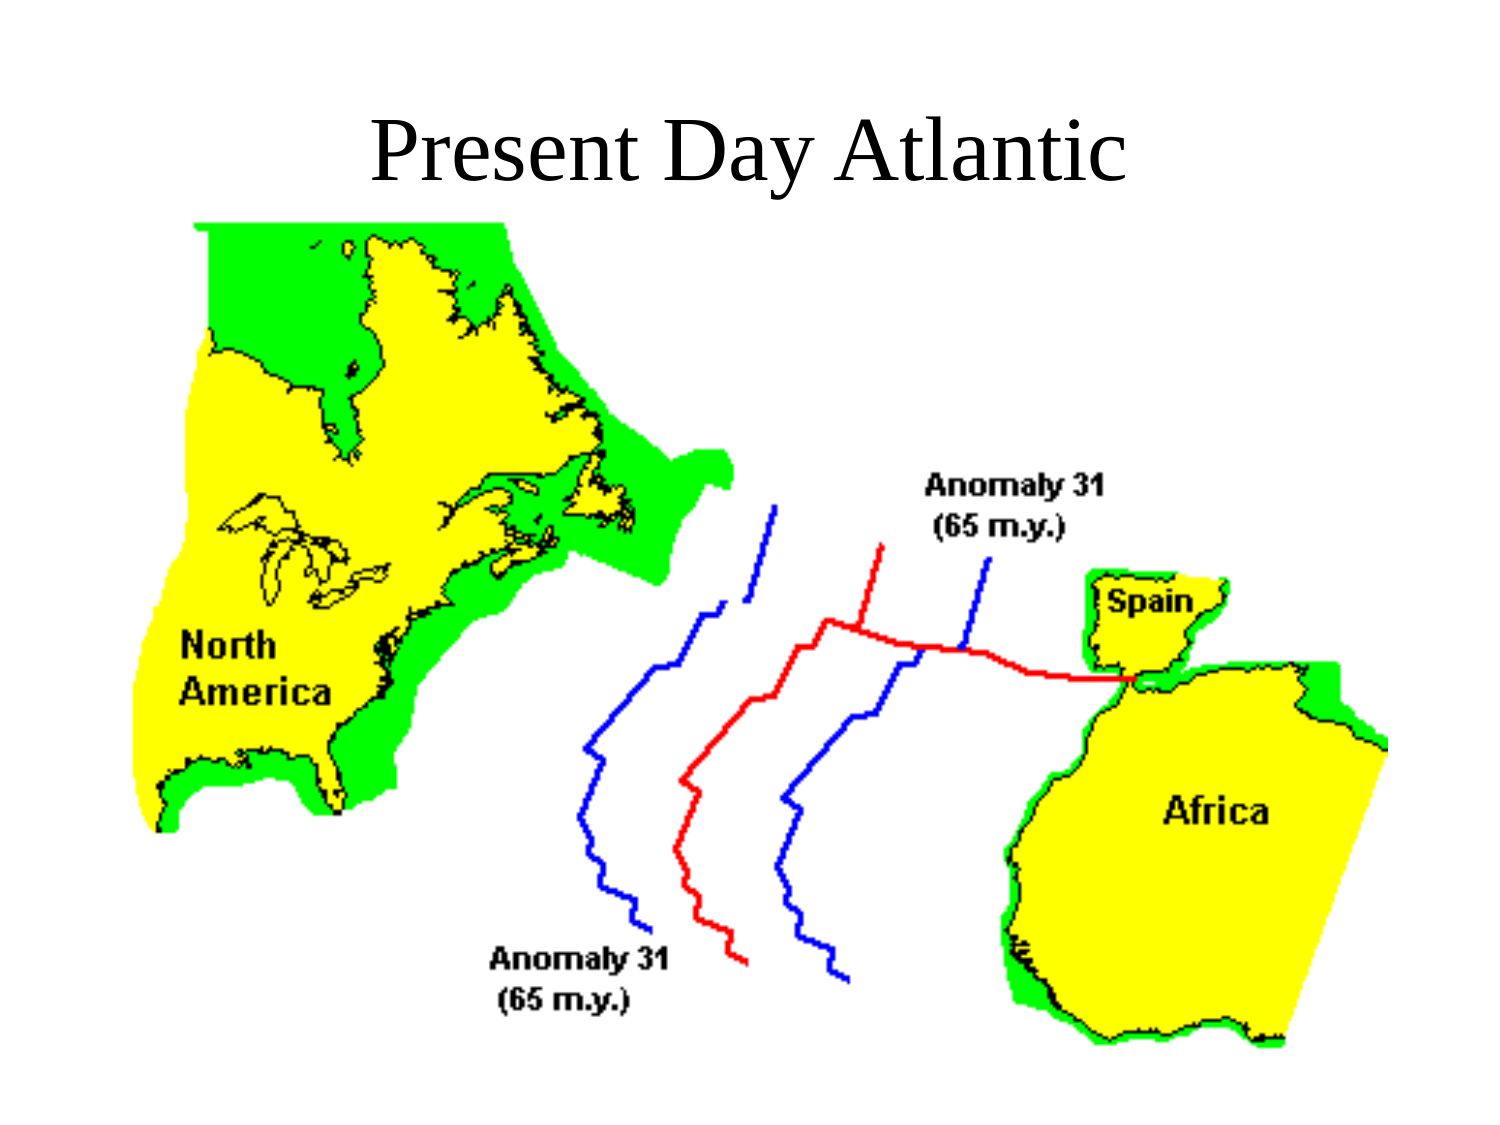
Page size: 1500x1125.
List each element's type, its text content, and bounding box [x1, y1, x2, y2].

title Present Day Atlantic [112, 99, 1388, 188]
picture [124, 212, 1388, 1078]
